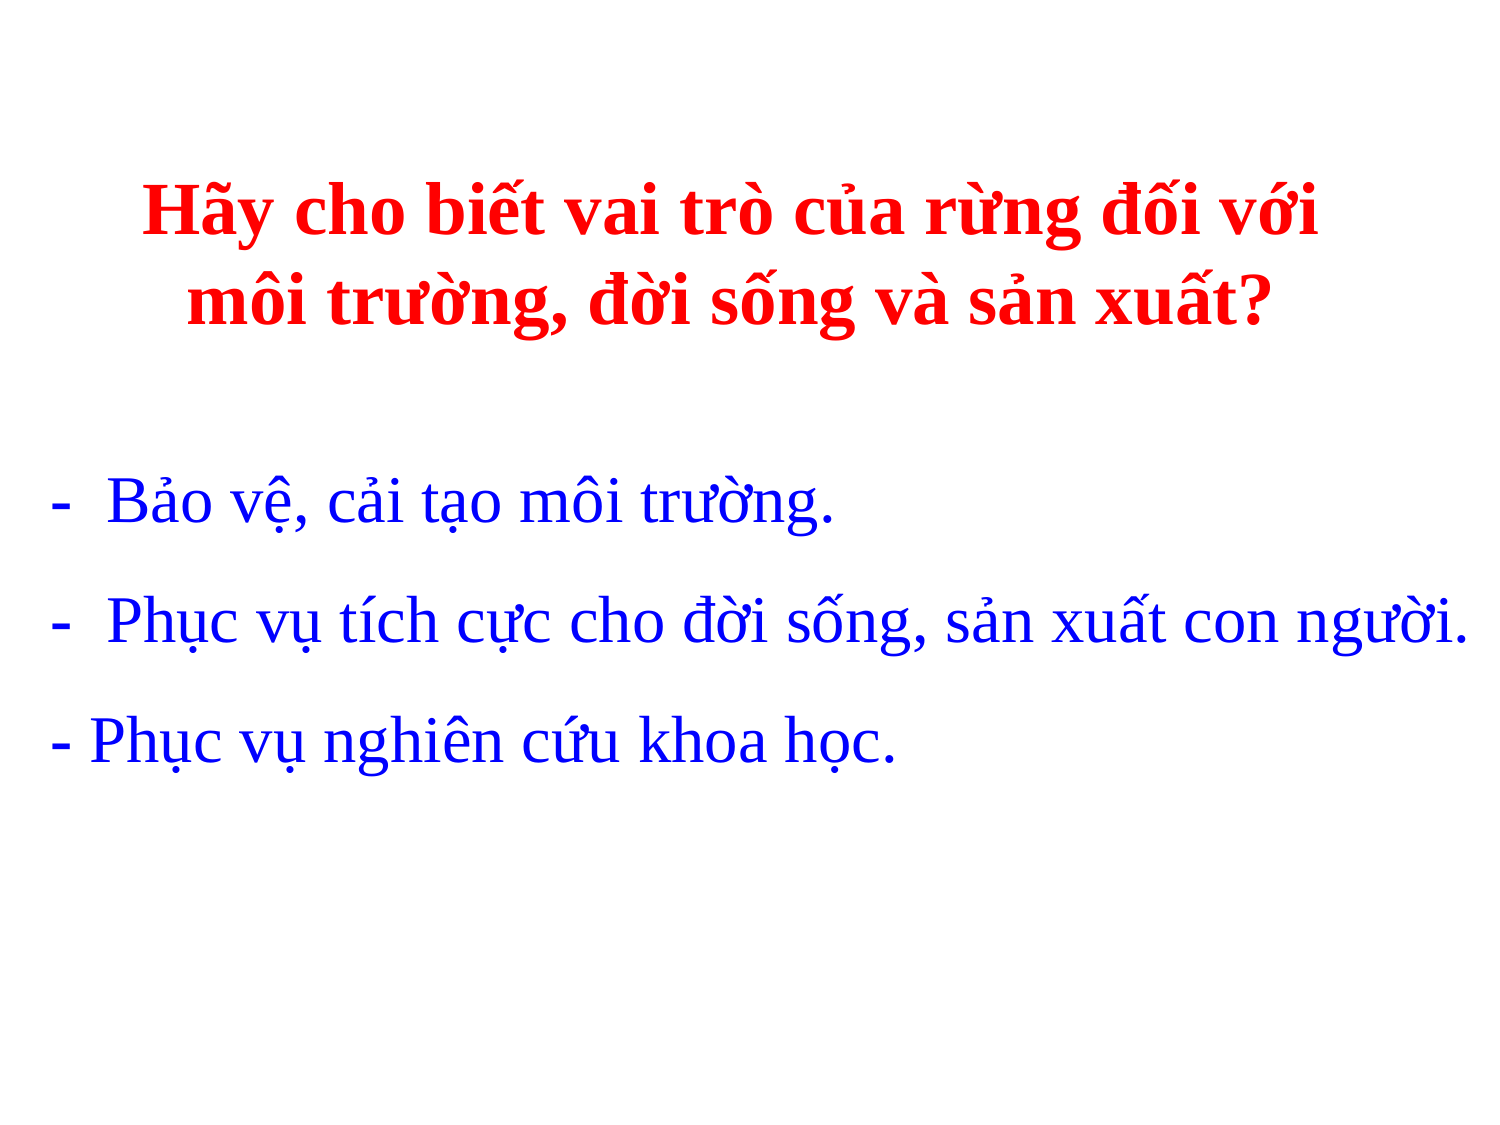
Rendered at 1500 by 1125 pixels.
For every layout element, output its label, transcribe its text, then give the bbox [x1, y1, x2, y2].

text_box [30, 172, 1483, 350]
text_box Hãy cho biết vai trò của rừng đối với môi trường, đời sống và sản xuất? [70, 152, 1392, 348]
text_box - Bảo vệ, cải tạo môi trường. - Phục vụ tích cực cho đời sống, sản xuất con người. - Phục vụ nghiên cứu khoa học. [35, 408, 1495, 784]
